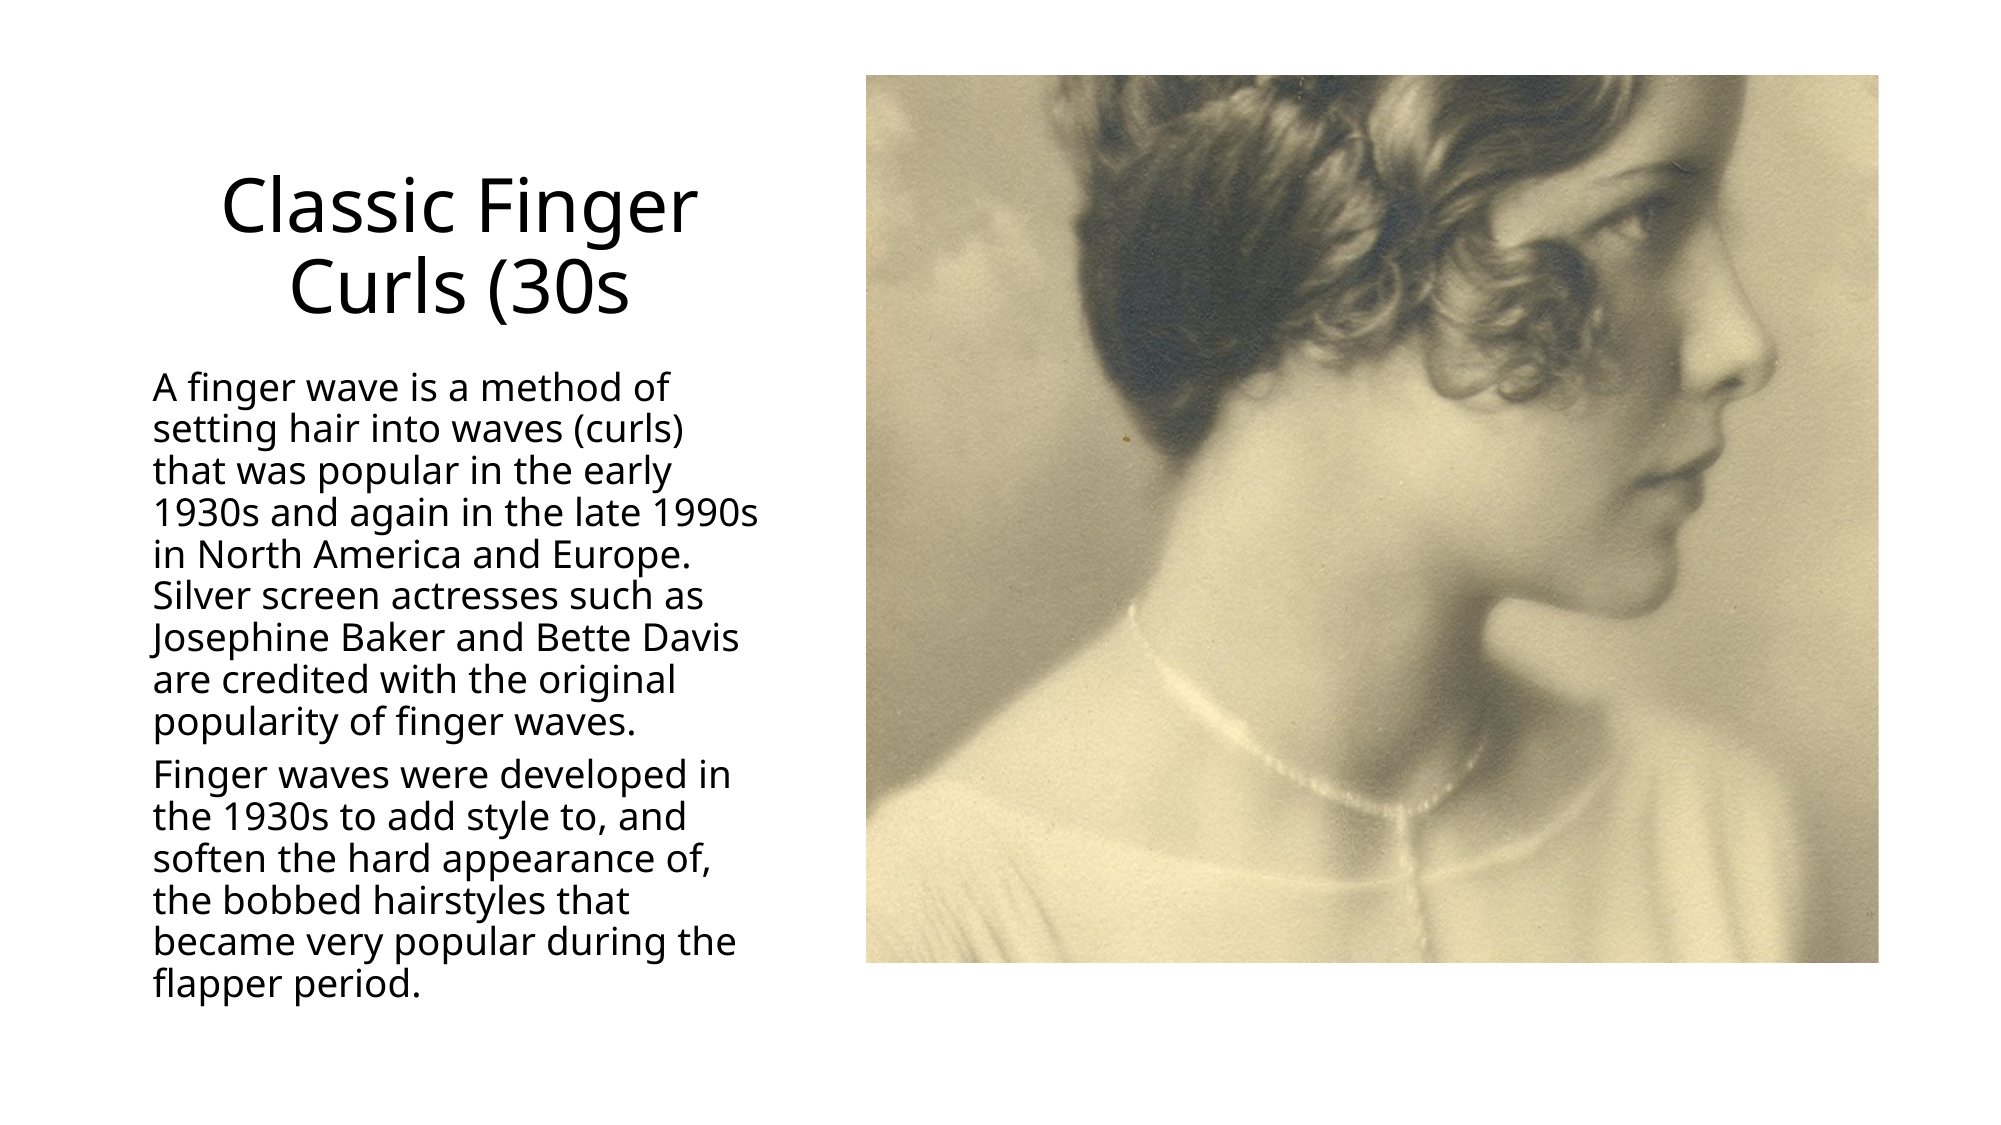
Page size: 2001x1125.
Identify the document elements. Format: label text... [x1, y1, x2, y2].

list A finger wave is a method of setting hair into waves (curls) that was popular in the early 1930s and again in the late 1990s in North America and Europe. Silver screen actresses such as Josephine Baker and Bette Davis are credited with the original popularity of finger waves. Finger waves were developed in the 1930s to add style to, and soften the hard appearance of, the bobbed hairstyles that became very popular during the flapper period. [137, 360, 783, 1055]
picture [866, 74, 1879, 963]
title Classic Finger Curls (30s [137, 75, 783, 338]
